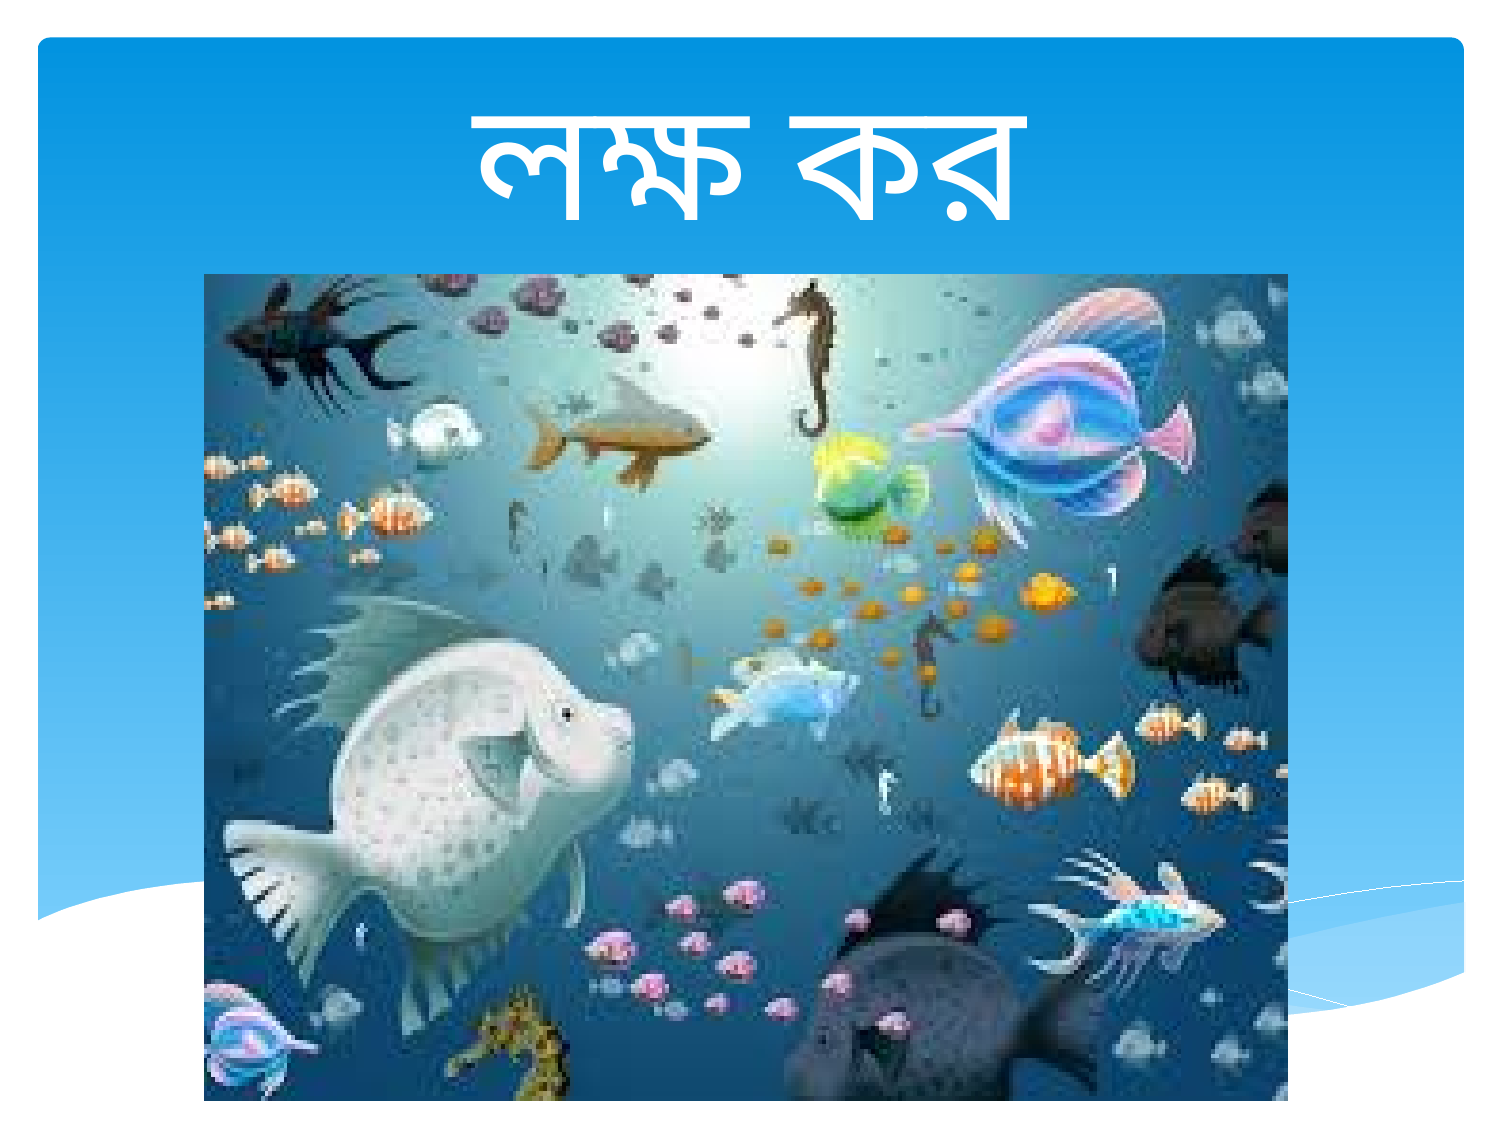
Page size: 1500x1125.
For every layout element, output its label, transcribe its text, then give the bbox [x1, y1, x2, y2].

title লক্ষ কর [75, 55, 1425, 261]
picture [204, 274, 1288, 1101]
